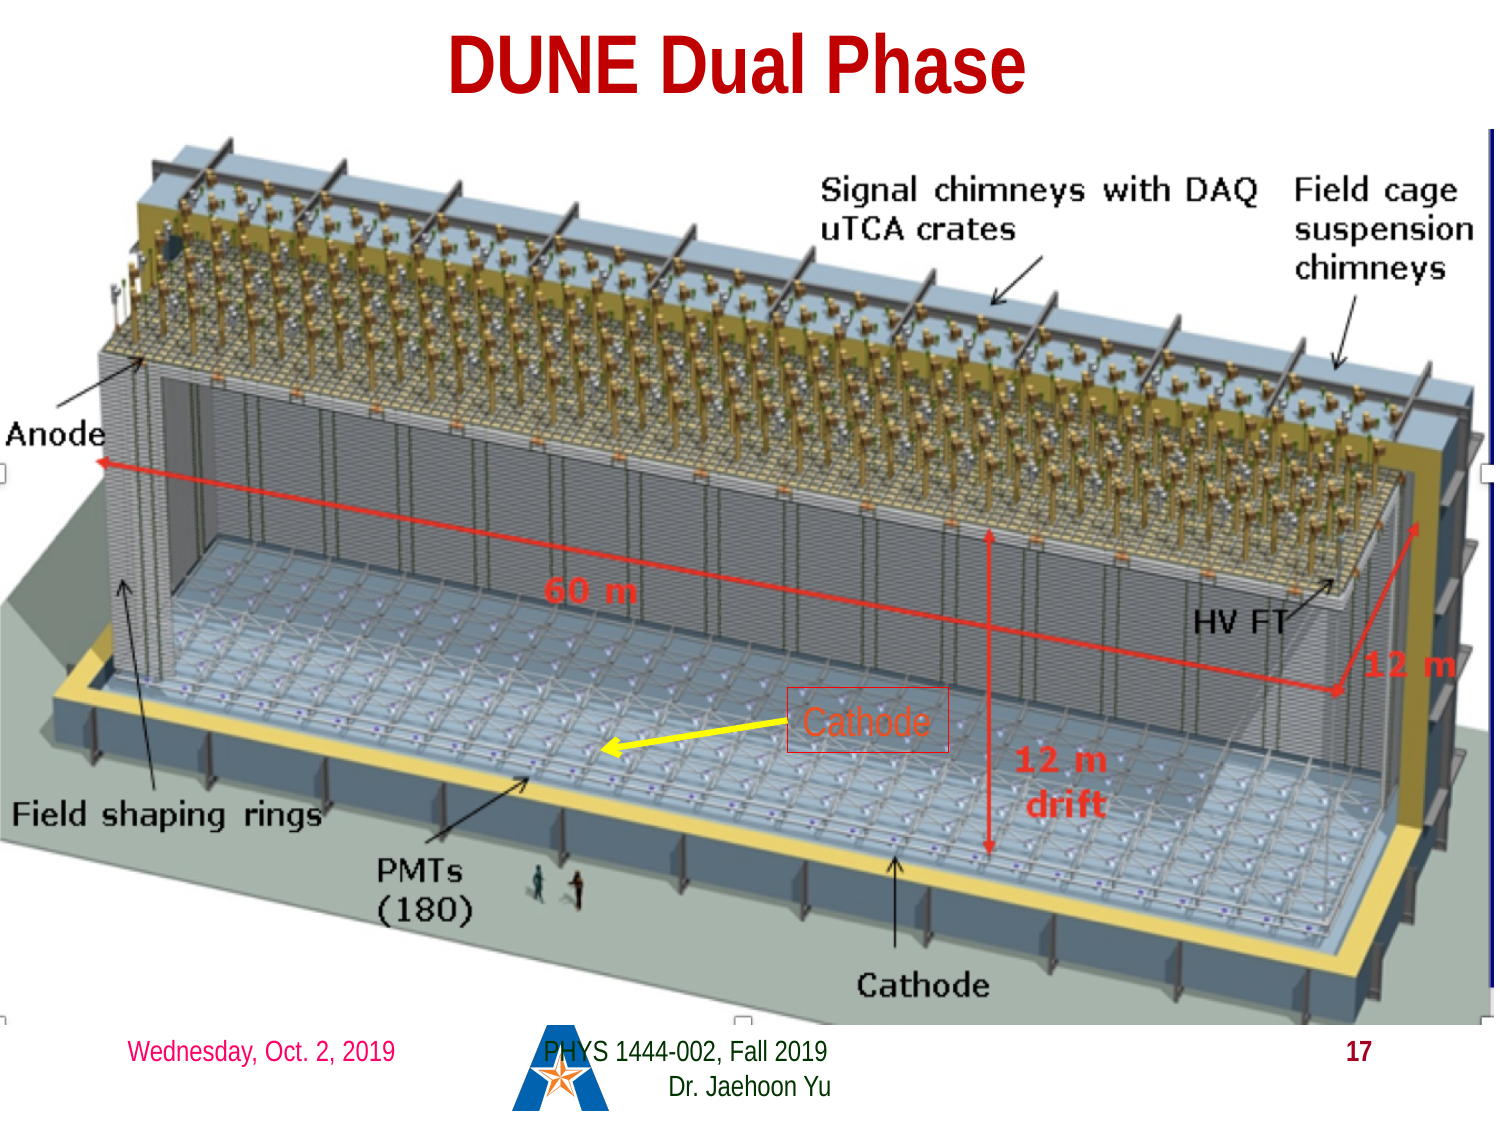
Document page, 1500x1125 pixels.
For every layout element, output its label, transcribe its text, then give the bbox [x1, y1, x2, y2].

picture [512, 1101, 609, 1111]
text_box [599, 720, 788, 751]
footer PHYS 1444-002, Fall 2019 Dr. Jaehoon Yu [512, 1032, 988, 1101]
slide_number 17 [1074, 1032, 1388, 1101]
text_box DUNE Dual Phase [38, 3, 1437, 118]
picture [0, 128, 1494, 1026]
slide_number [112, 1032, 426, 1101]
